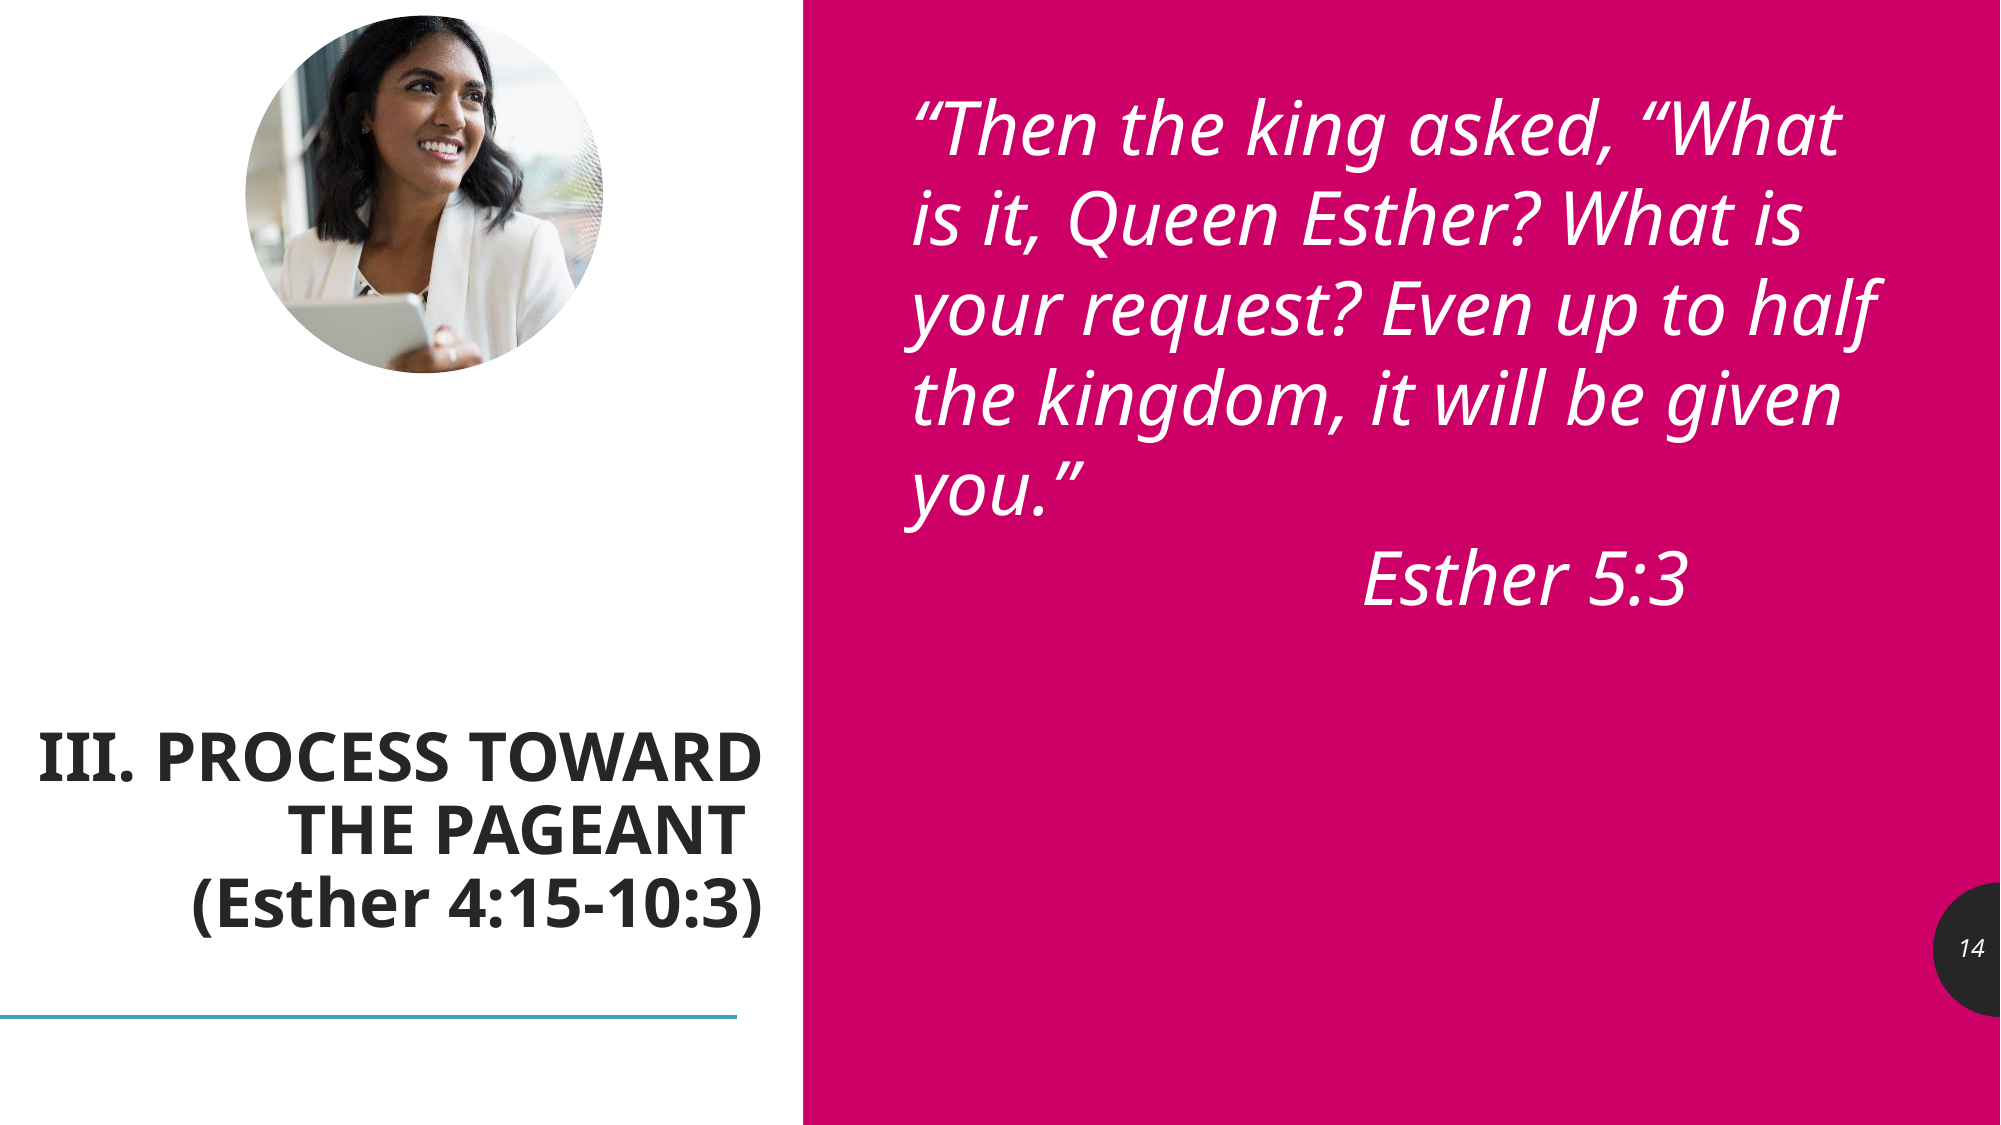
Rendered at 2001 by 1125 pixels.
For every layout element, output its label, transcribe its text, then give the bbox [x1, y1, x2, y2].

slide_number 14 [1933, 919, 2000, 980]
text_box “Then the king asked, “What is it, Queen Esther? What is your request? Even up to half the kingdom, it will be given you.” Esther 5:3 [896, 73, 1897, 808]
title III. PROCESS TOWARD THE PAGEANT (Esther 4:15-10:3) [0, 693, 780, 950]
picture [245, 15, 603, 374]
